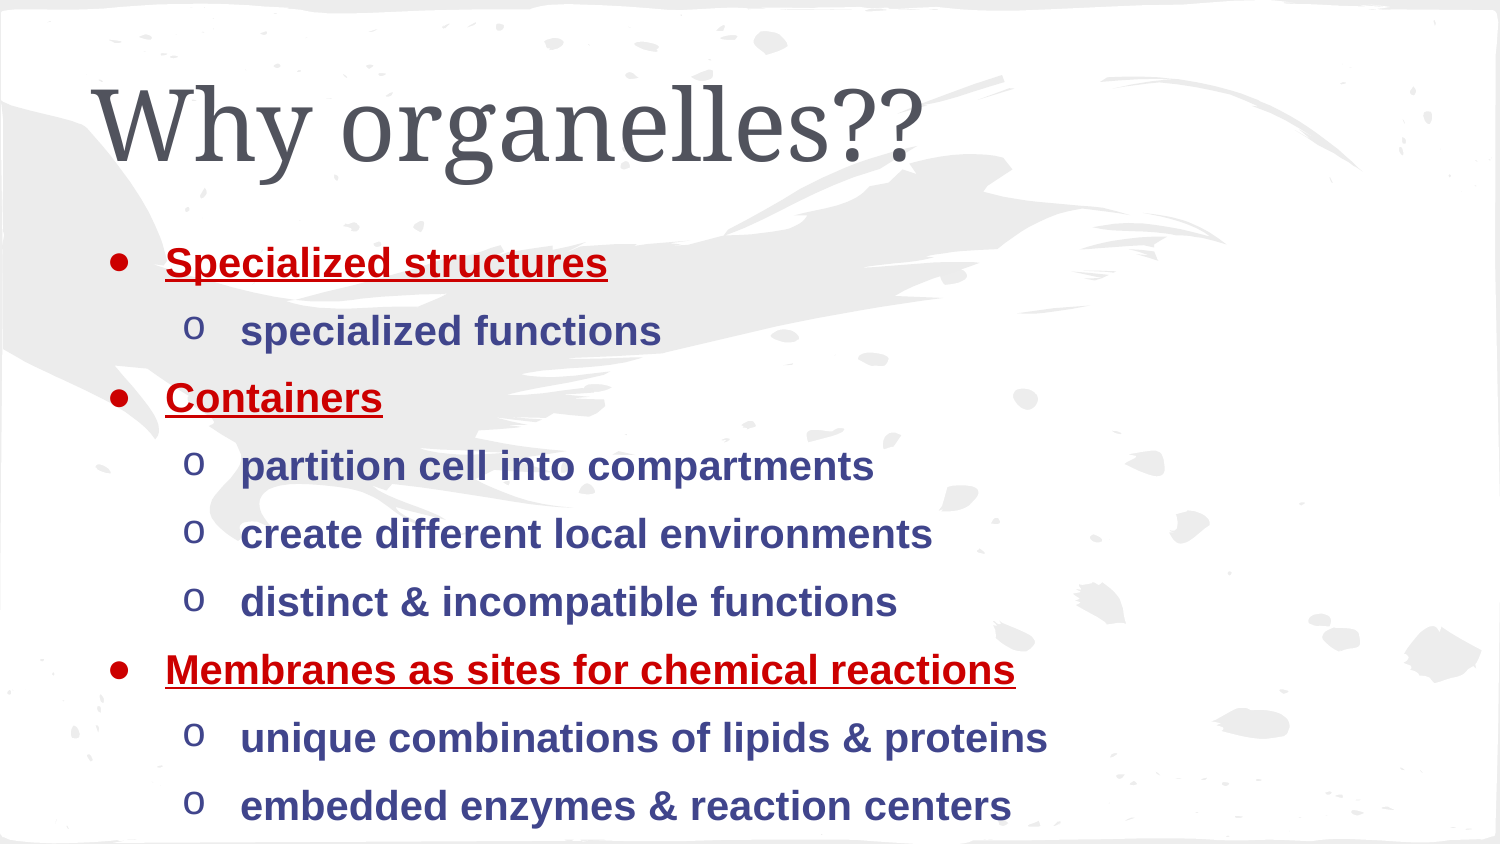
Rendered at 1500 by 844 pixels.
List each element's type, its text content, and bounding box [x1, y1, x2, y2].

title Why organelles?? [75, 25, 1425, 197]
list Specialized structures specialized functions Containers partition cell into compartments create different local environments distinct & incompatible functions Membranes as sites for chemical reactions unique combinations of lipids & proteins embedded enzymes & reaction centers [75, 212, 1425, 808]
